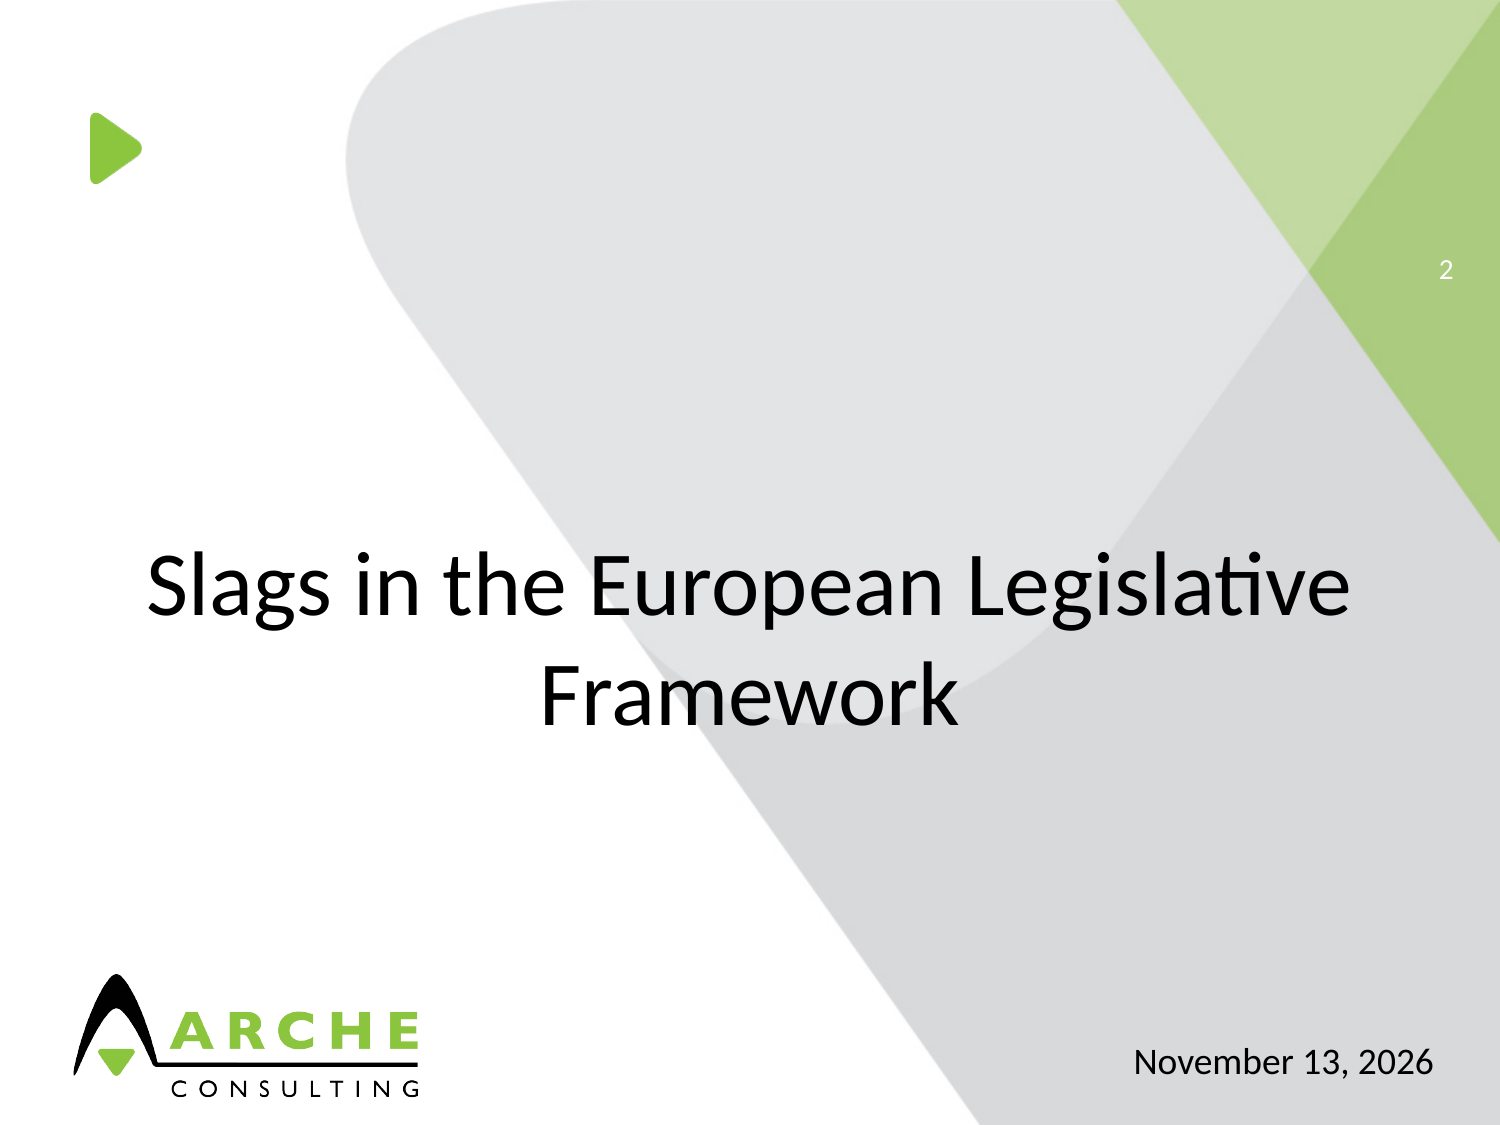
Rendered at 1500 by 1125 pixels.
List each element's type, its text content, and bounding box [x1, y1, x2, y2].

picture [0, 0, 1500, 1125]
list Slags in the European Legislative Framework [75, 262, 1425, 1005]
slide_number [1118, 1030, 1469, 1091]
